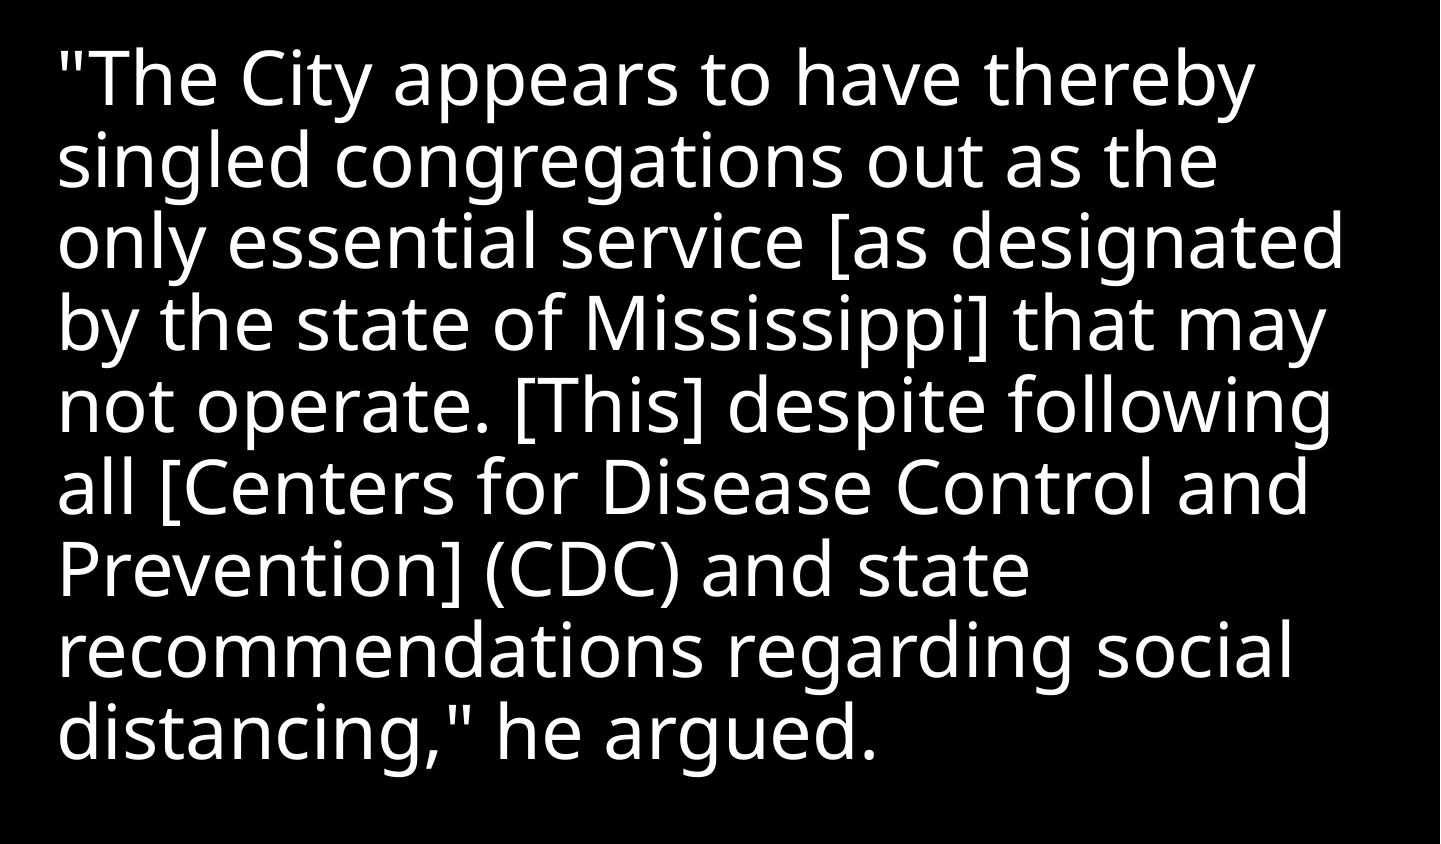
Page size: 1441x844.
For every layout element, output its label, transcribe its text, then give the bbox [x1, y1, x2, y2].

list "The City appears to have thereby singled congregations out as the only essential service [as designated by the state of Mississippi] that may not operate. [This] despite following all [Centers for Disease Control and Prevention] (CDC) and state recommendations regarding social distancing," he argued. [45, 34, 1396, 844]
